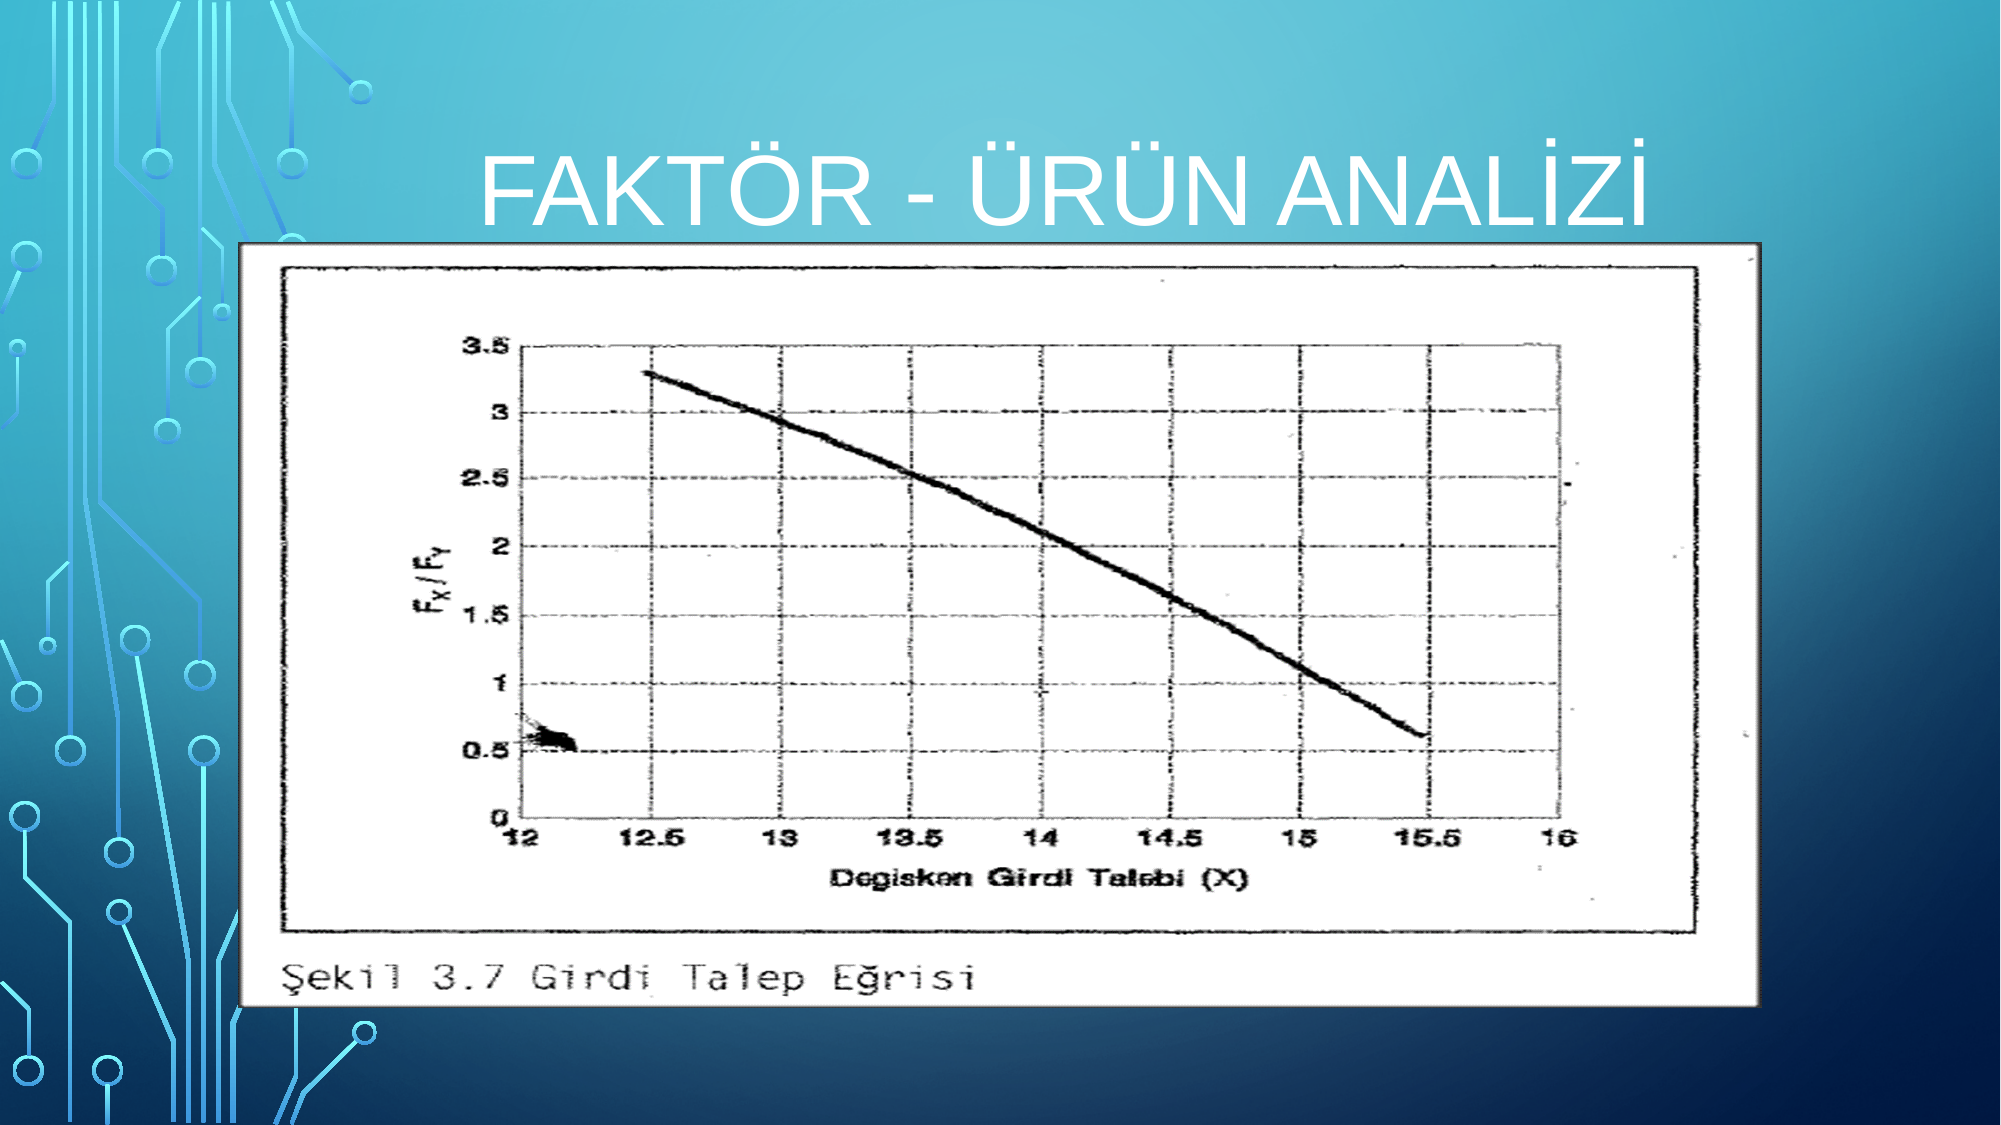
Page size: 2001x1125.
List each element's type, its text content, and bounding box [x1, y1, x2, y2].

title FAKTÖR - ÜRÜN ANALİzİ [178, 52, 1954, 255]
picture [238, 242, 1762, 1009]
